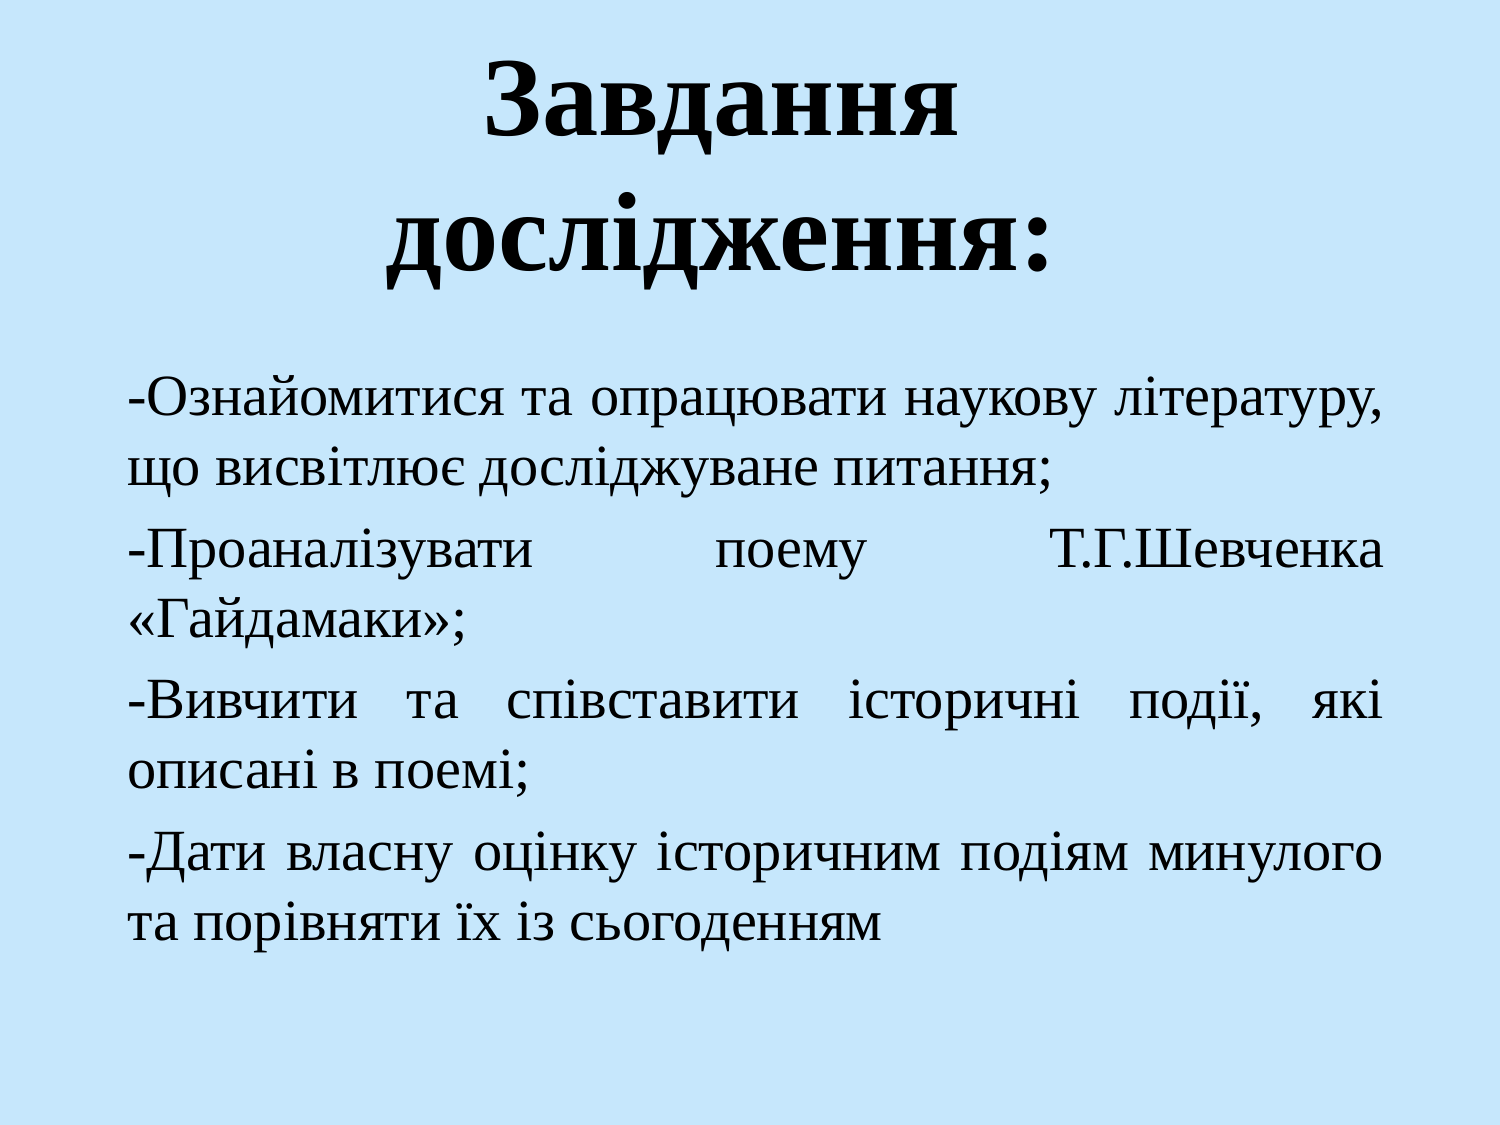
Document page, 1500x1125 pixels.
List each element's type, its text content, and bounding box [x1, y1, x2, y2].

subtitle -Ознайомитися та опрацювати наукову літературу, що висвітлює досліджуване питання; -Проаналізувати поему Т.Г.Шевченка «Гайдамаки»; -Вивчити та співставити історичні події, які описані в поемі; -Дати власну оцінку історичним подіям минулого та порівняти їх із сьогоденням [111, 349, 1400, 1000]
title Завдання дослідження: [88, 125, 1325, 327]
